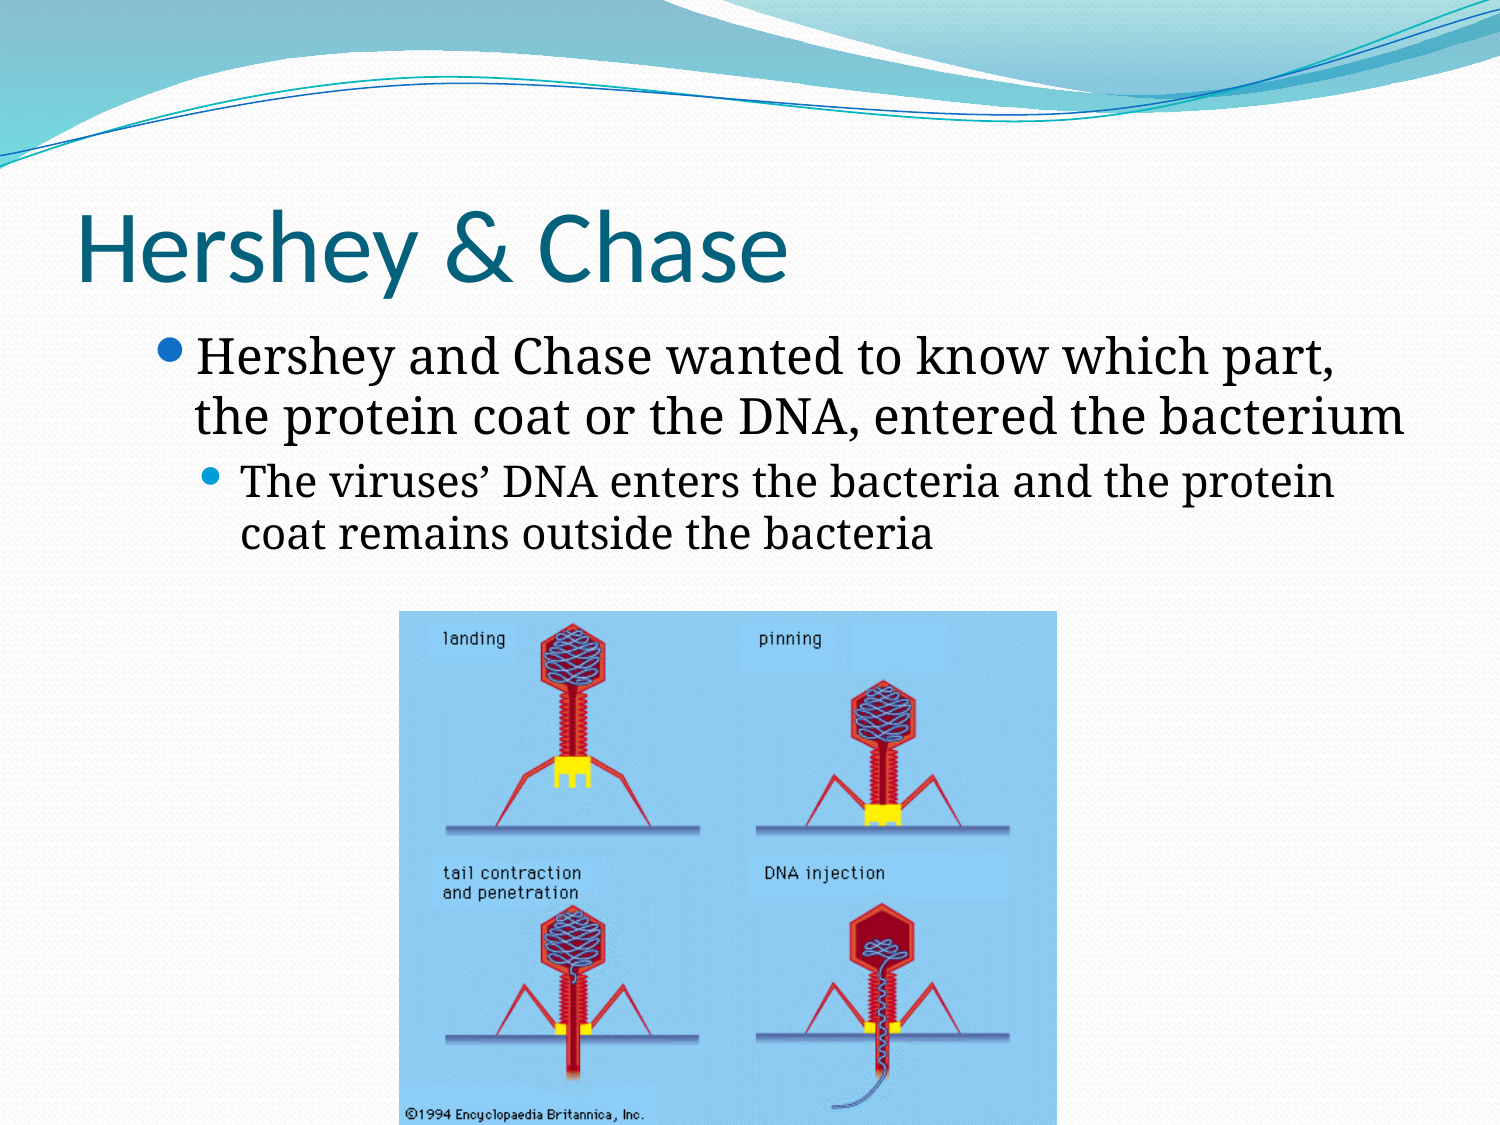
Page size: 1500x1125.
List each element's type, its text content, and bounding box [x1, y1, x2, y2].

picture [399, 611, 1057, 1125]
title Hershey & Chase [75, 115, 1425, 303]
list Hershey and Chase wanted to know which part, the protein coat or the DNA, entered the bacterium The viruses’ DNA enters the bacteria and the protein coat remains outside the bacteria [75, 317, 1425, 1038]
